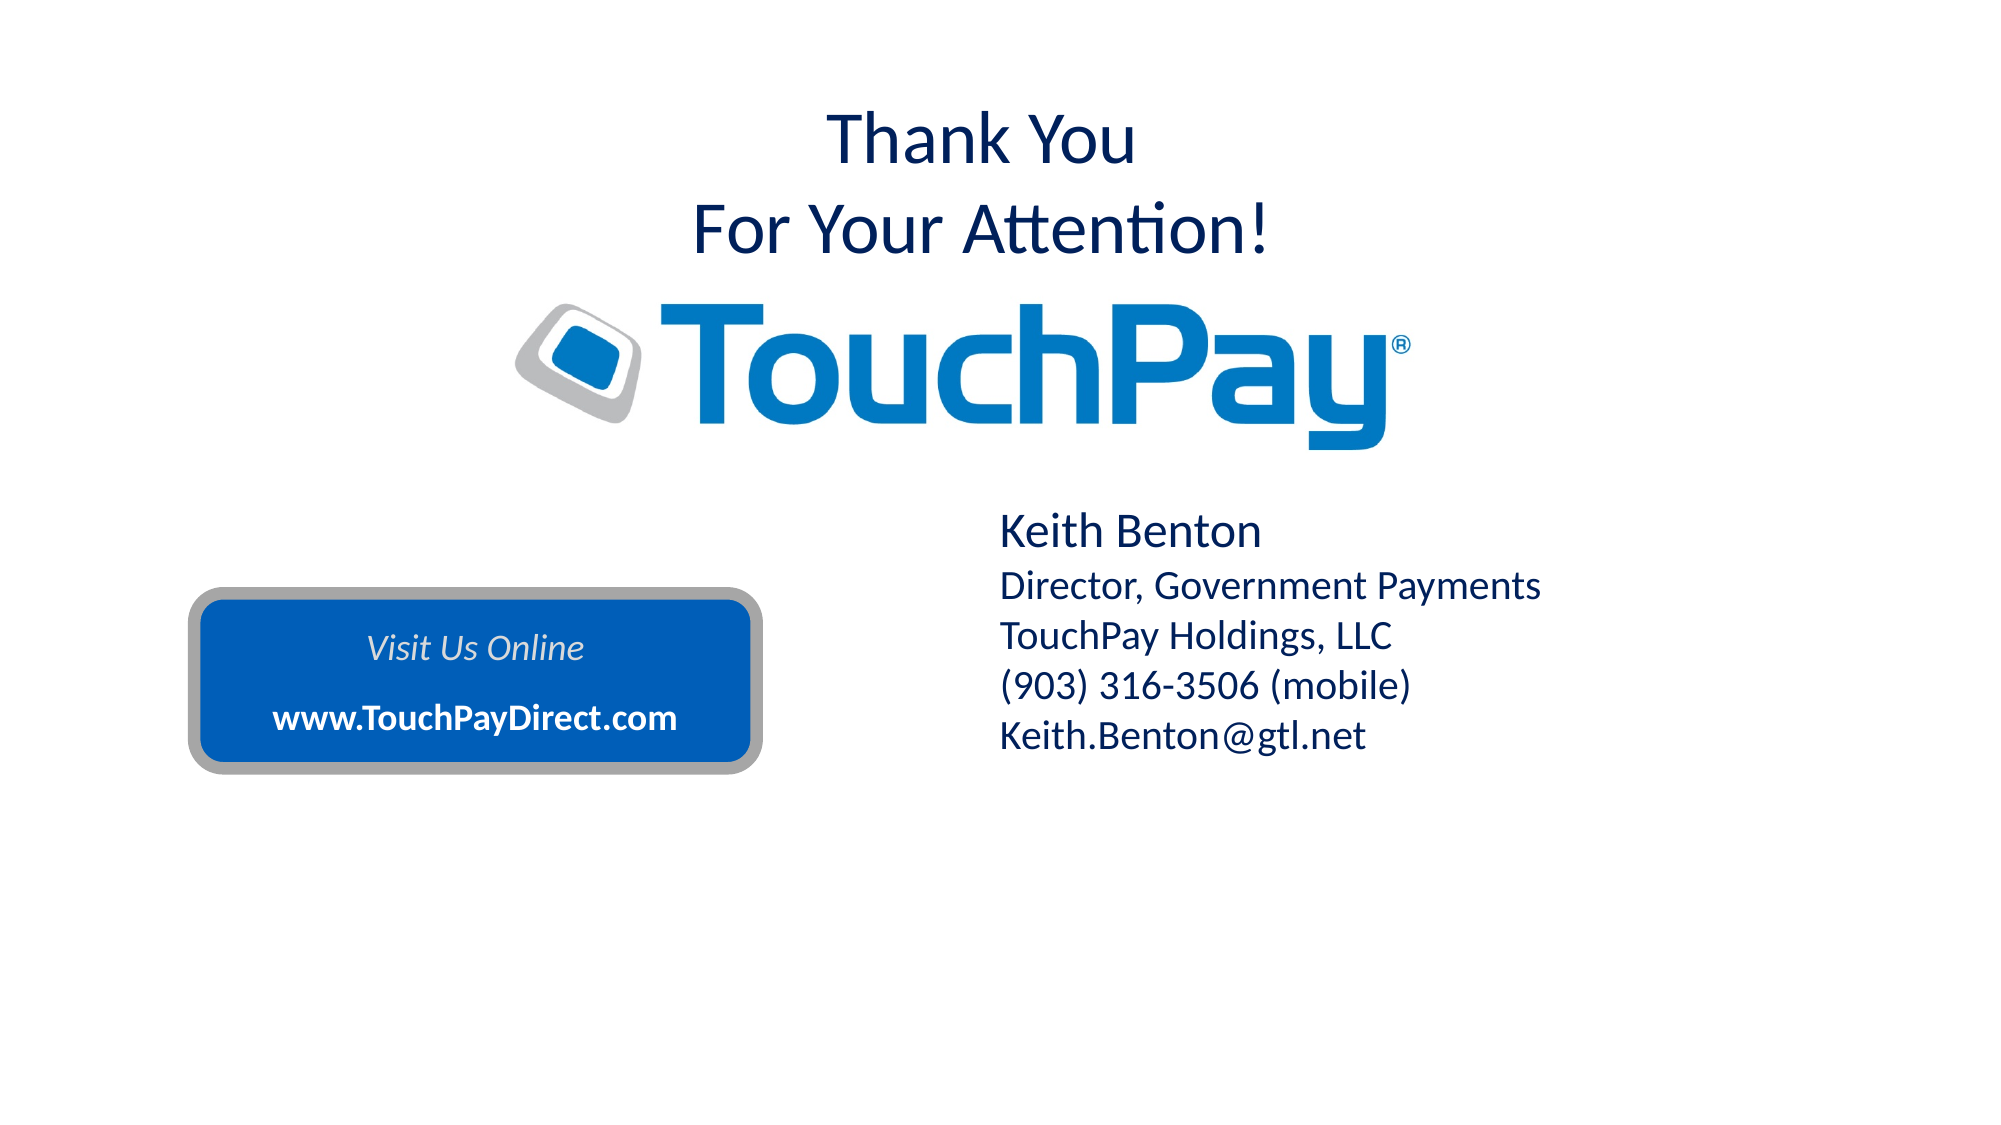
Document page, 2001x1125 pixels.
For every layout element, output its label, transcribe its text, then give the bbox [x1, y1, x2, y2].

picture [496, 285, 1416, 467]
text_box Visit Us Online www.TouchPayDirect.com [193, 592, 758, 770]
text_box Keith Benton Director, Government Payments TouchPay Holdings, LLC (903) 316-3506 (mobile) Keith.Benton@gtl.net [985, 490, 1557, 766]
text_box Thank You For Your Attention! [677, 81, 1287, 277]
